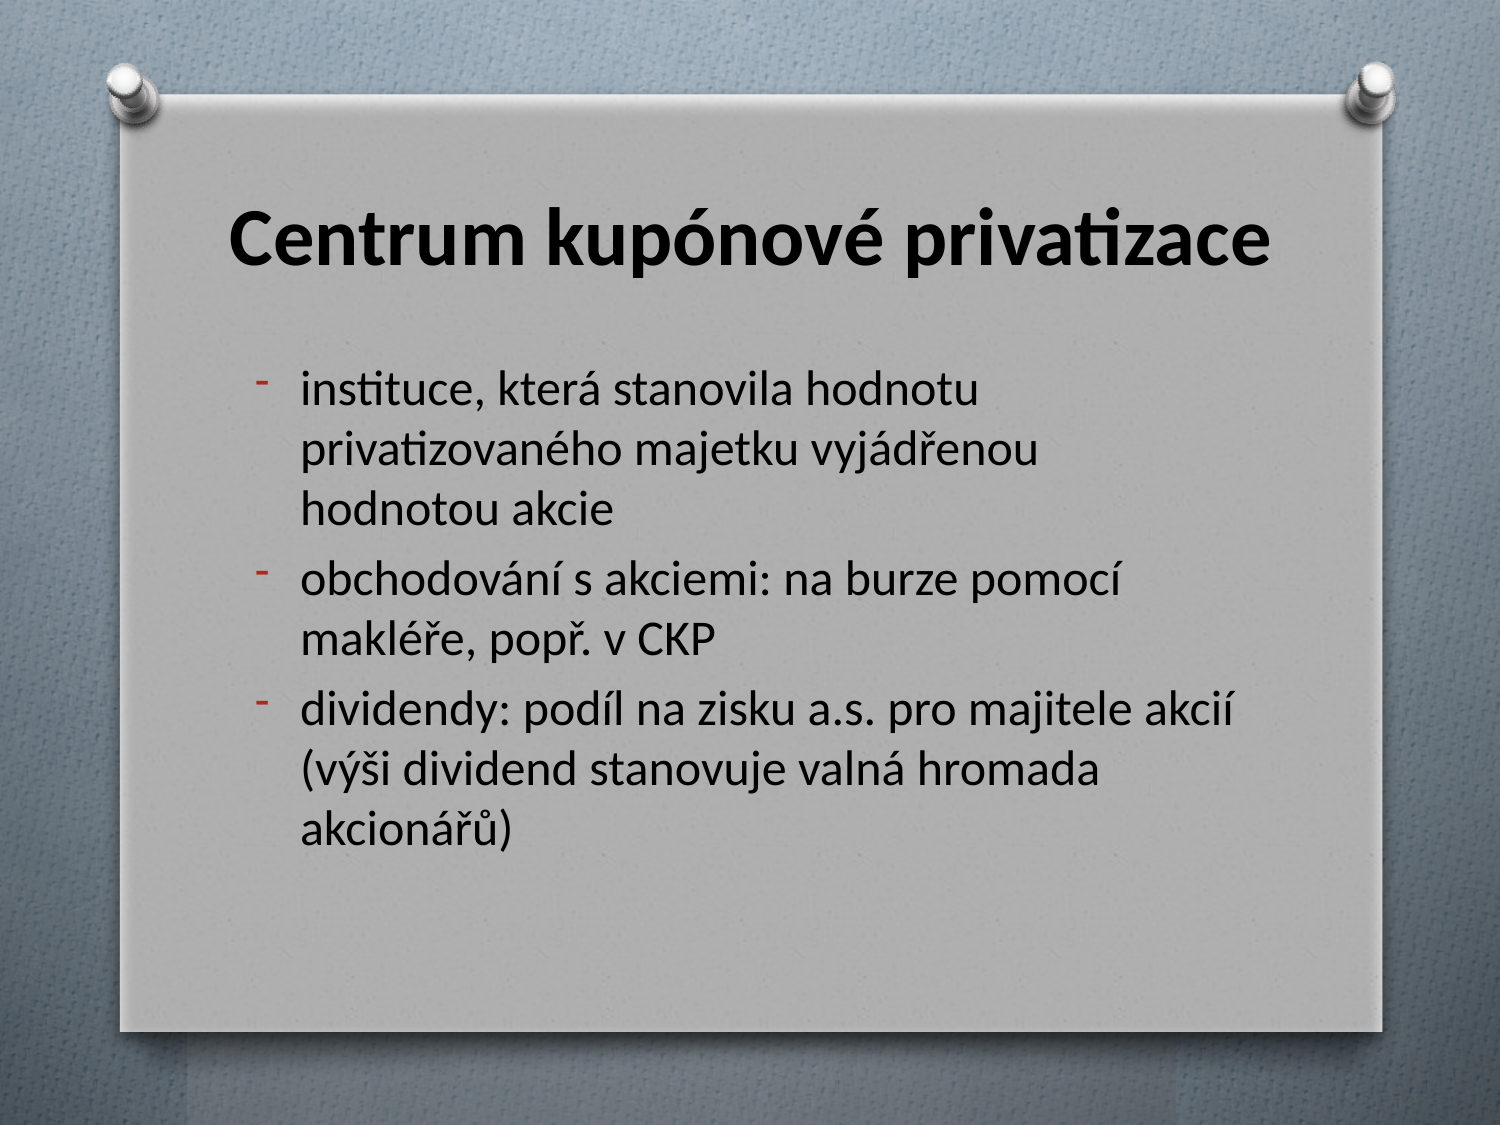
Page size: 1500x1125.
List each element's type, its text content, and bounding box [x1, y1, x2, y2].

picture [75, 29, 198, 153]
list instituce, která stanovila hodnotu privatizovaného majetku vyjádřenou hodnotou akcie obchodování s akciemi: na burze pomocí makléře, popř. v CKP dividendy: podíl na zisku a.s. pro majitele akcií (výši dividend stanovuje valná hromada akcionářů) [240, 347, 1257, 939]
title Centrum kupónové privatizace [179, 134, 1323, 332]
picture [1317, 35, 1439, 156]
